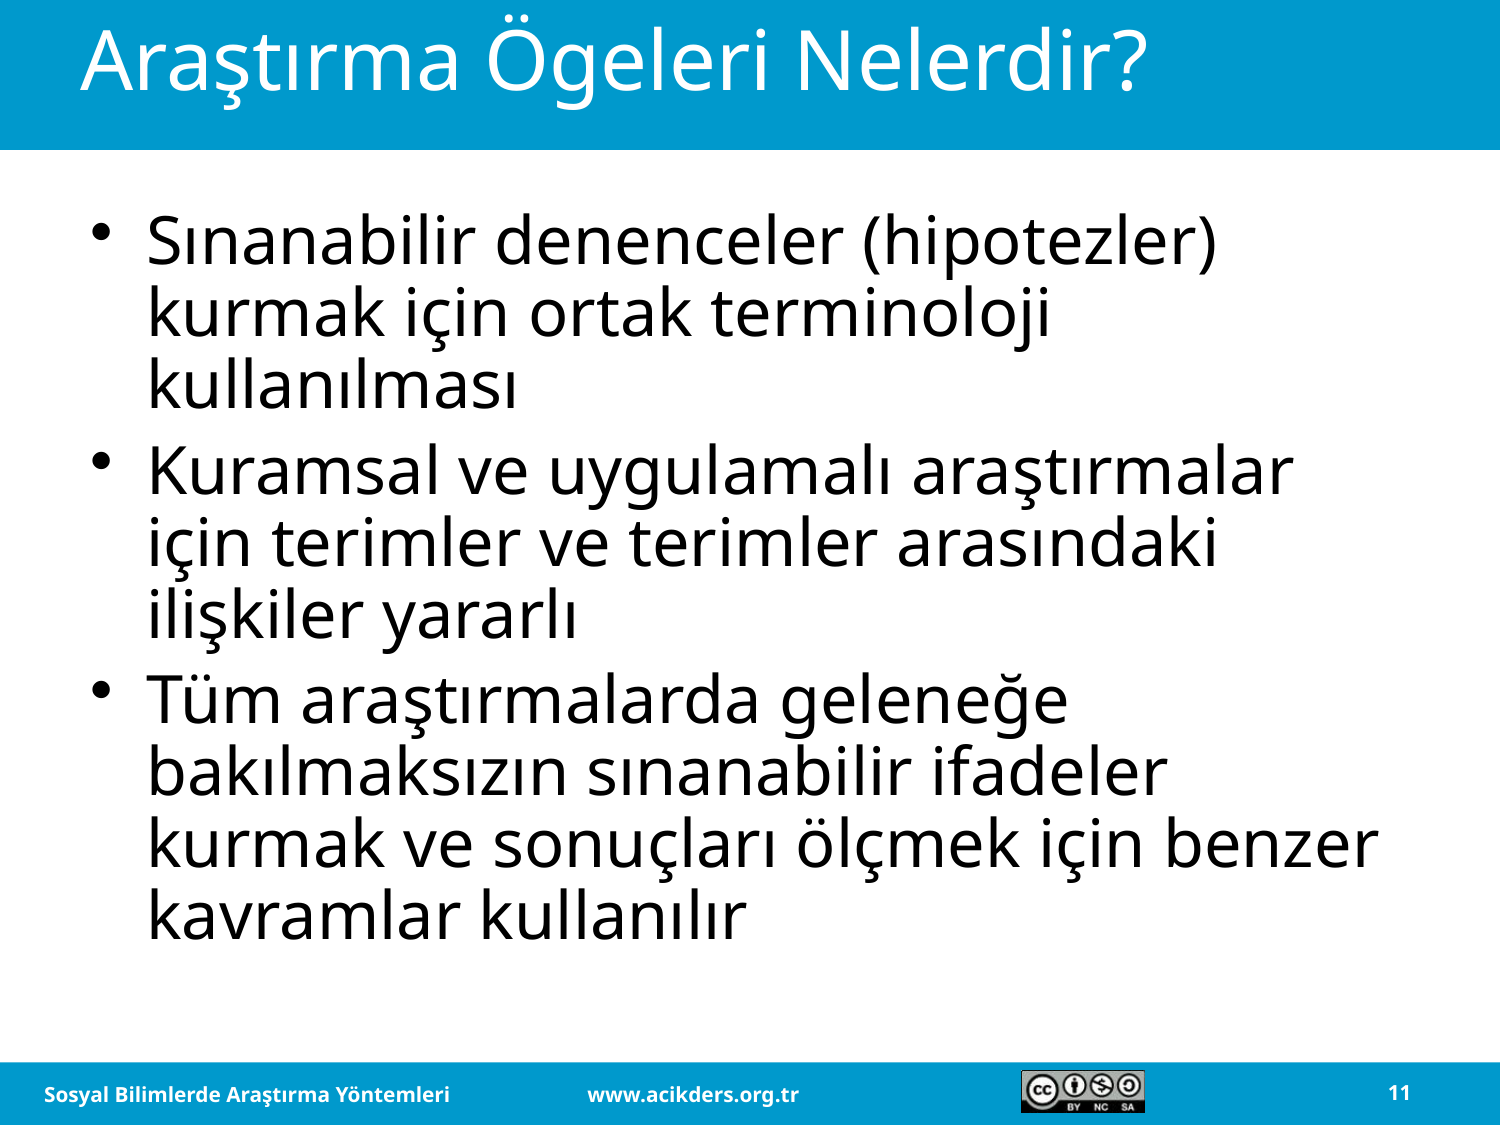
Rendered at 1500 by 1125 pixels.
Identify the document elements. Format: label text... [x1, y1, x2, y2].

picture [1022, 1071, 1144, 1112]
list Sınanabilir denenceler (hipotezler) kurmak için ortak terminoloji kullanılması Kuramsal ve uygulamalı araştırmalar için terimler ve terimler arasındaki ilişkiler yararlı Tüm araştırmalarda geleneğe bakılmaksızın sınanabilir ifadeler kurmak ve sonuçları ölçmek için benzer kavramlar kullanılır [74, 199, 1426, 1013]
title Araştırma Ögeleri Nelerdir? [64, 0, 1416, 188]
